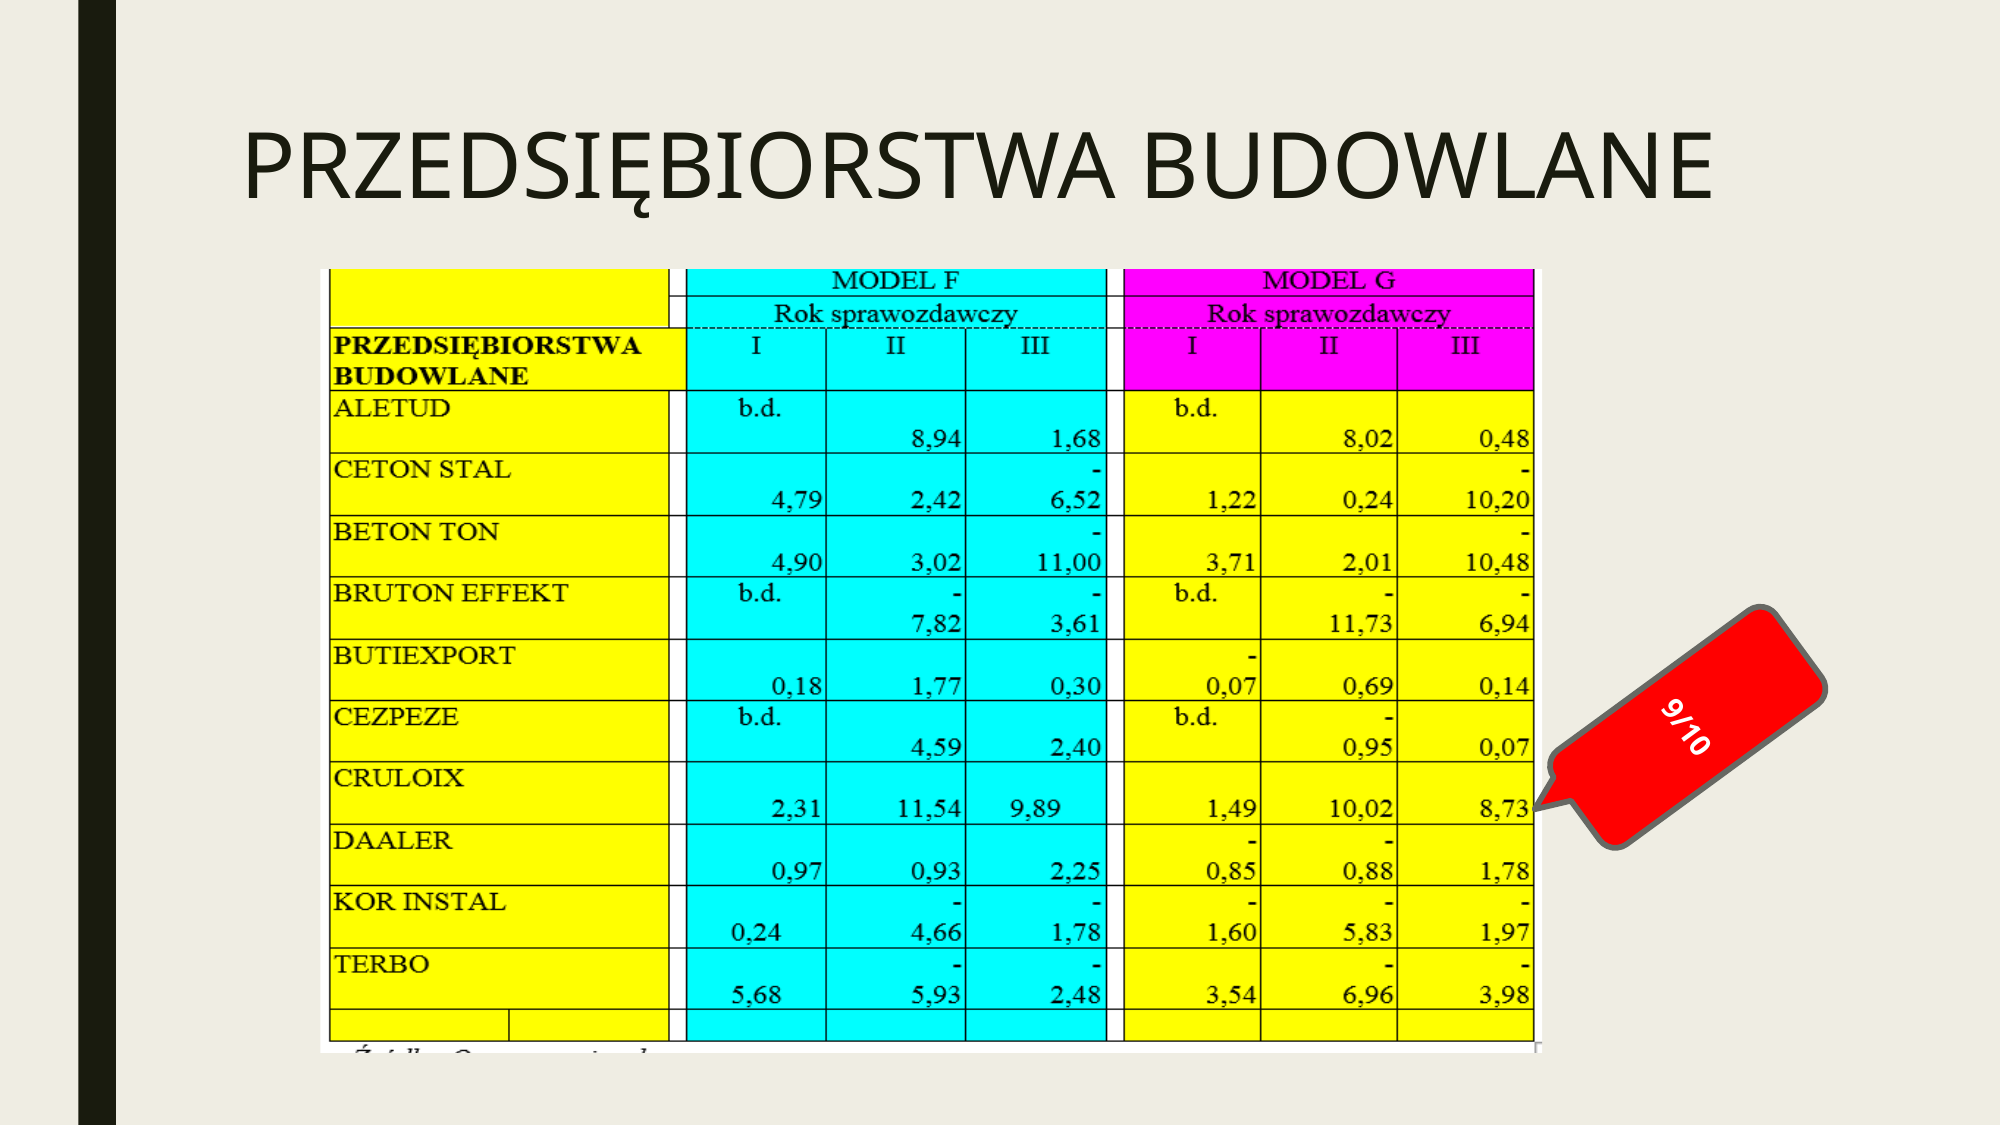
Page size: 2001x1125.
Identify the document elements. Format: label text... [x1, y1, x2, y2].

text_box 9/10 [1543, 603, 1829, 851]
title PRZEDSIĘBIORSTWA BUDOWLANE [225, 112, 1800, 357]
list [320, 269, 1543, 1053]
